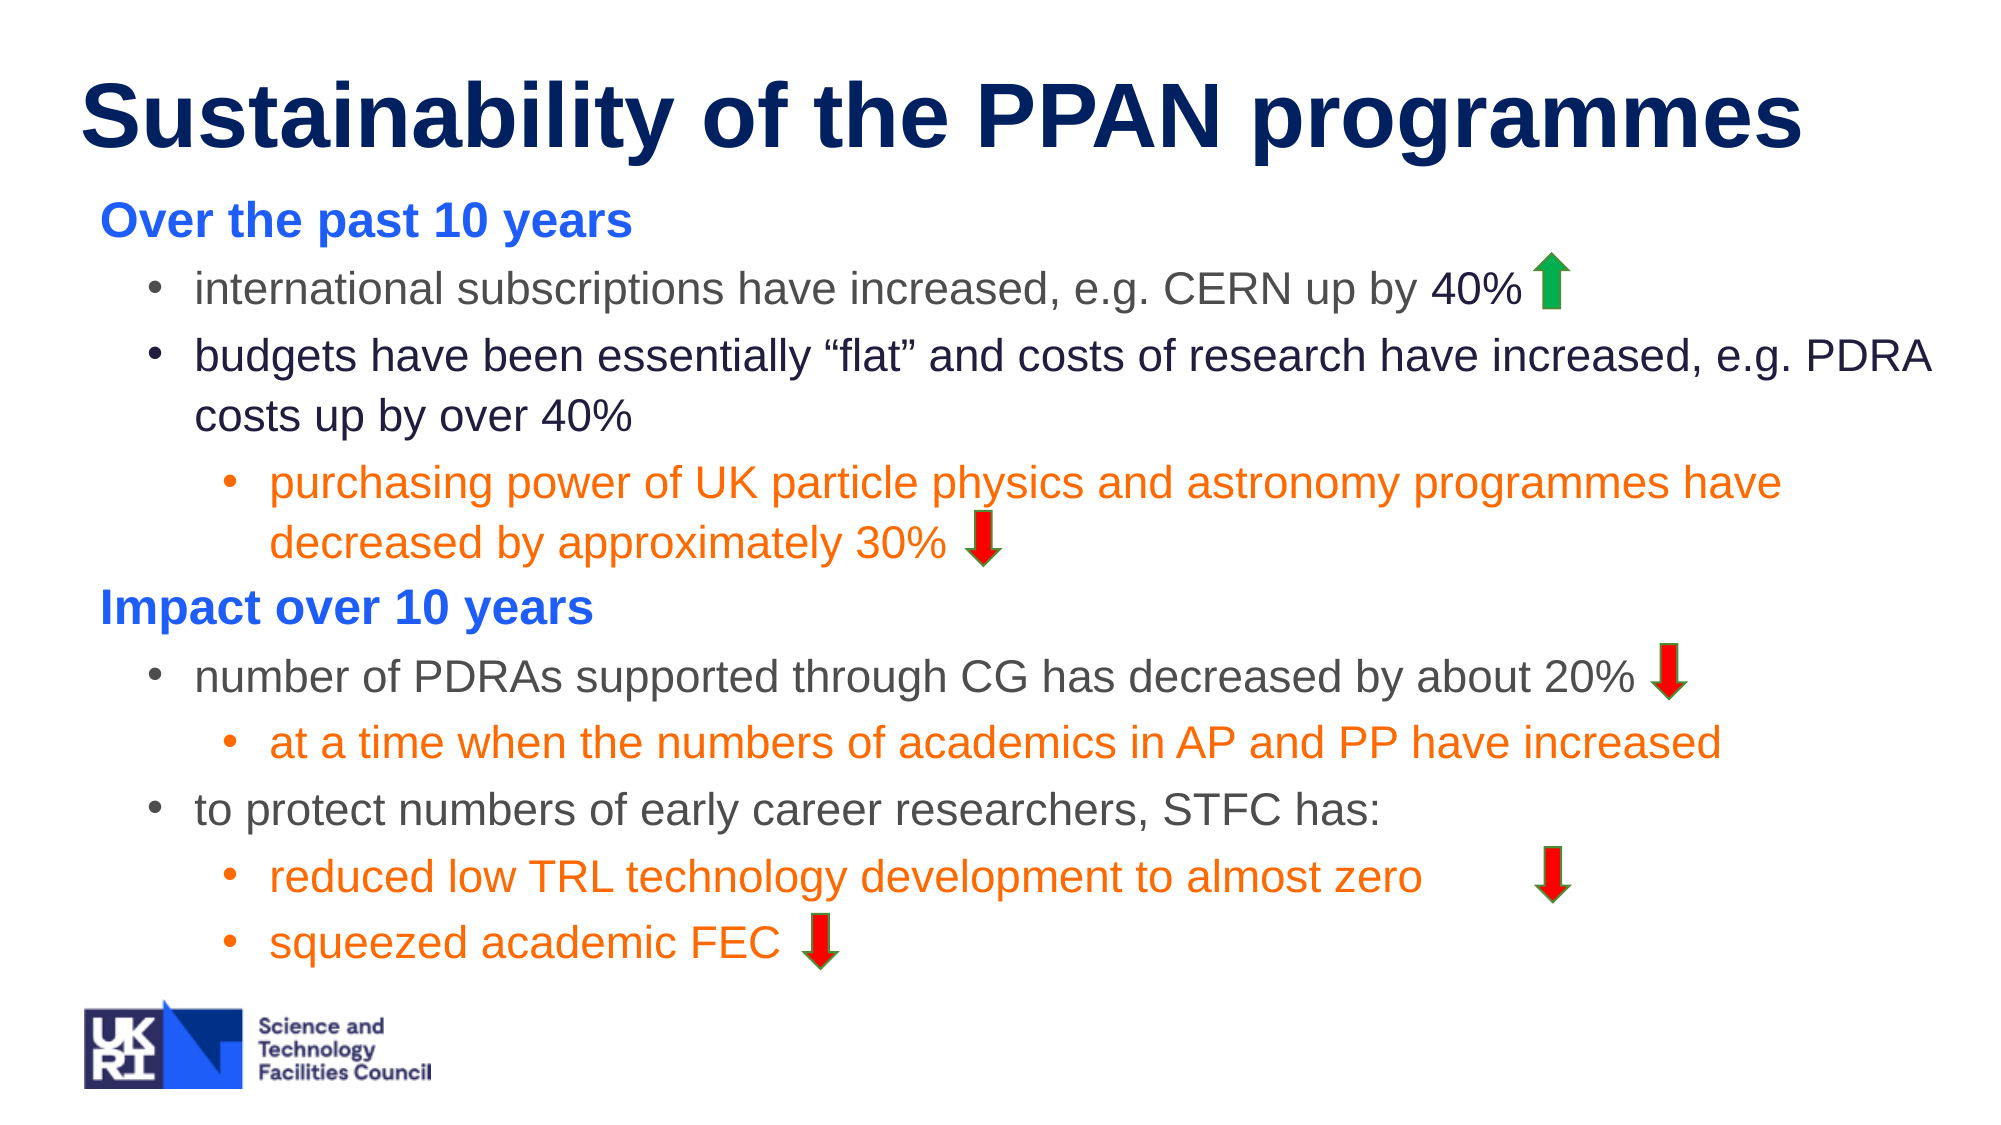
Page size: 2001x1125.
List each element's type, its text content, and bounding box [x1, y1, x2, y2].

text_box [1533, 846, 1573, 904]
text_box [1649, 643, 1689, 701]
text_box [801, 912, 840, 971]
picture [84, 999, 431, 1089]
text_box [964, 509, 1003, 568]
text_box [1532, 252, 1571, 310]
text_box Sustainability of the PPAN programmes [65, 48, 1914, 173]
text_box Over the past 10 years international subscriptions have increased, e.g. CERN up by 40% budgets have been essentially “flat” and costs of research have increased, e.g. PDRA costs up by over 40% purchasing power of UK particle physics and astronomy programmes have decreased by approximately 30% Impact over 10 years number of PDRAs supported through CG has decreased by about 20% at a time when the numbers of academics in AP and PP have increased to protect numbers of early career researchers, STFC has: reduced low TRL technology development to almost zero squeezed academic FEC [85, 179, 1949, 1043]
